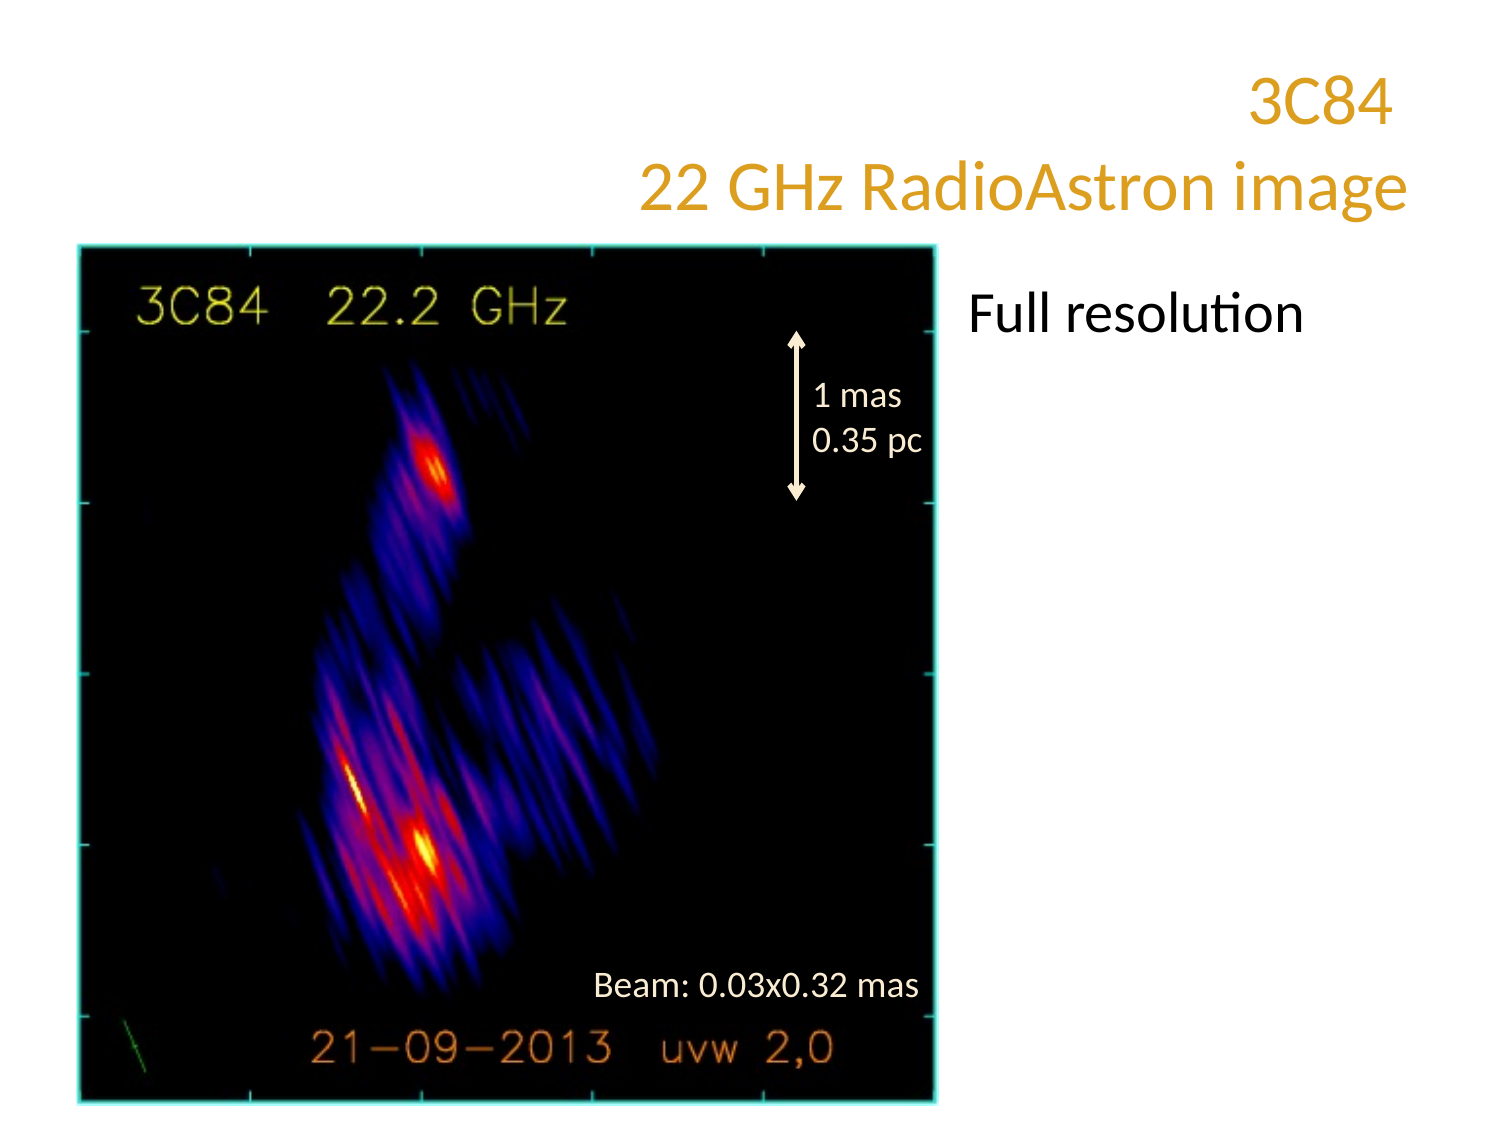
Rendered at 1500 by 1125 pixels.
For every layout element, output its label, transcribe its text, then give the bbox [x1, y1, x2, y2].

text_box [796, 330, 939, 501]
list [76, 243, 940, 1107]
text_box Full resolution [953, 267, 1320, 352]
title 3C84 22 GHz RadioAstron image [75, 45, 1425, 233]
